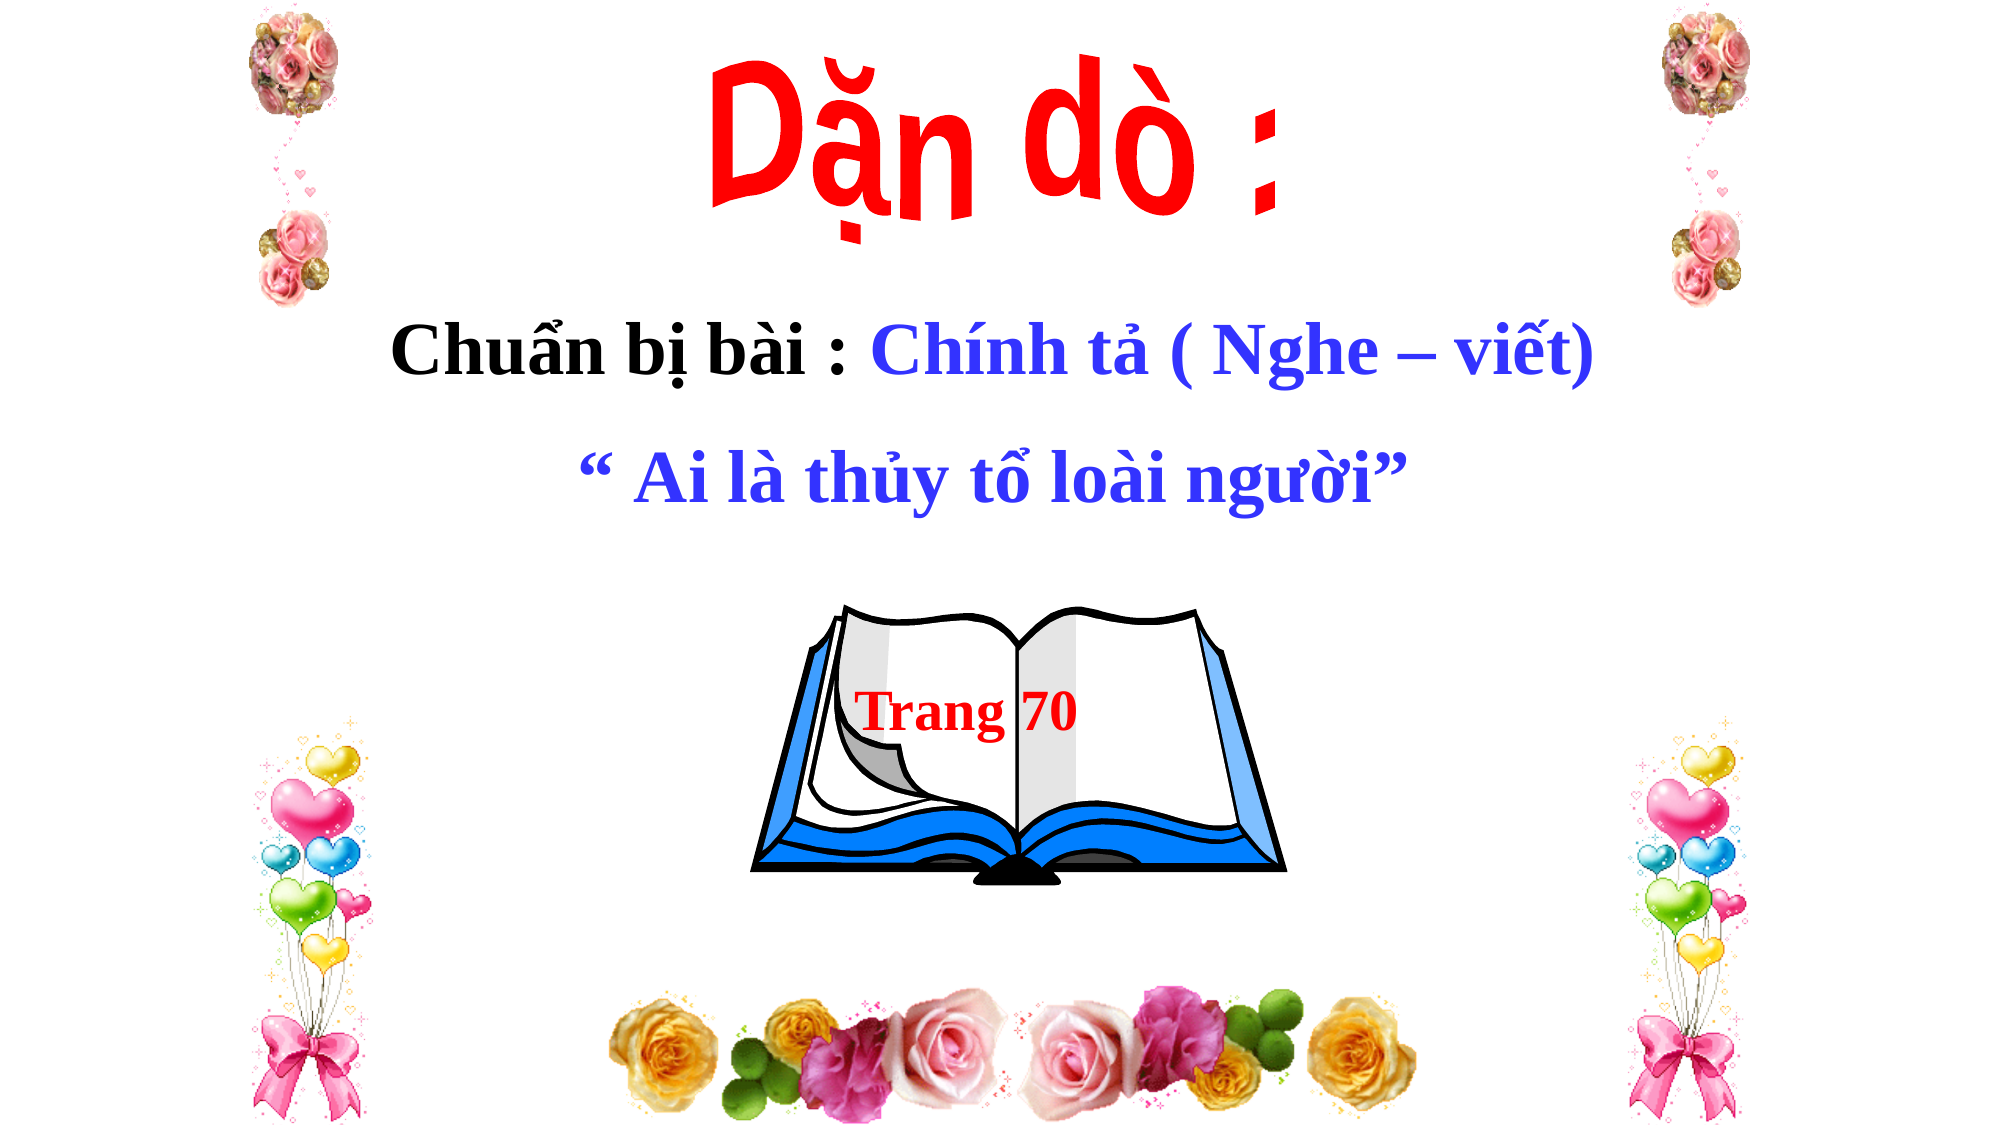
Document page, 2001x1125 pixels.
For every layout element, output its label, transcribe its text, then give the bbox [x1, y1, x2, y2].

picture [1624, 699, 1751, 1125]
picture [249, 0, 338, 313]
text_box Chuẩn bị bài : Chính tả ( Nghe – viết) “ Ai là thủy tổ loài người” [375, 292, 1613, 525]
picture [249, 699, 375, 1125]
picture [608, 578, 1417, 1125]
picture [1662, 0, 1750, 313]
